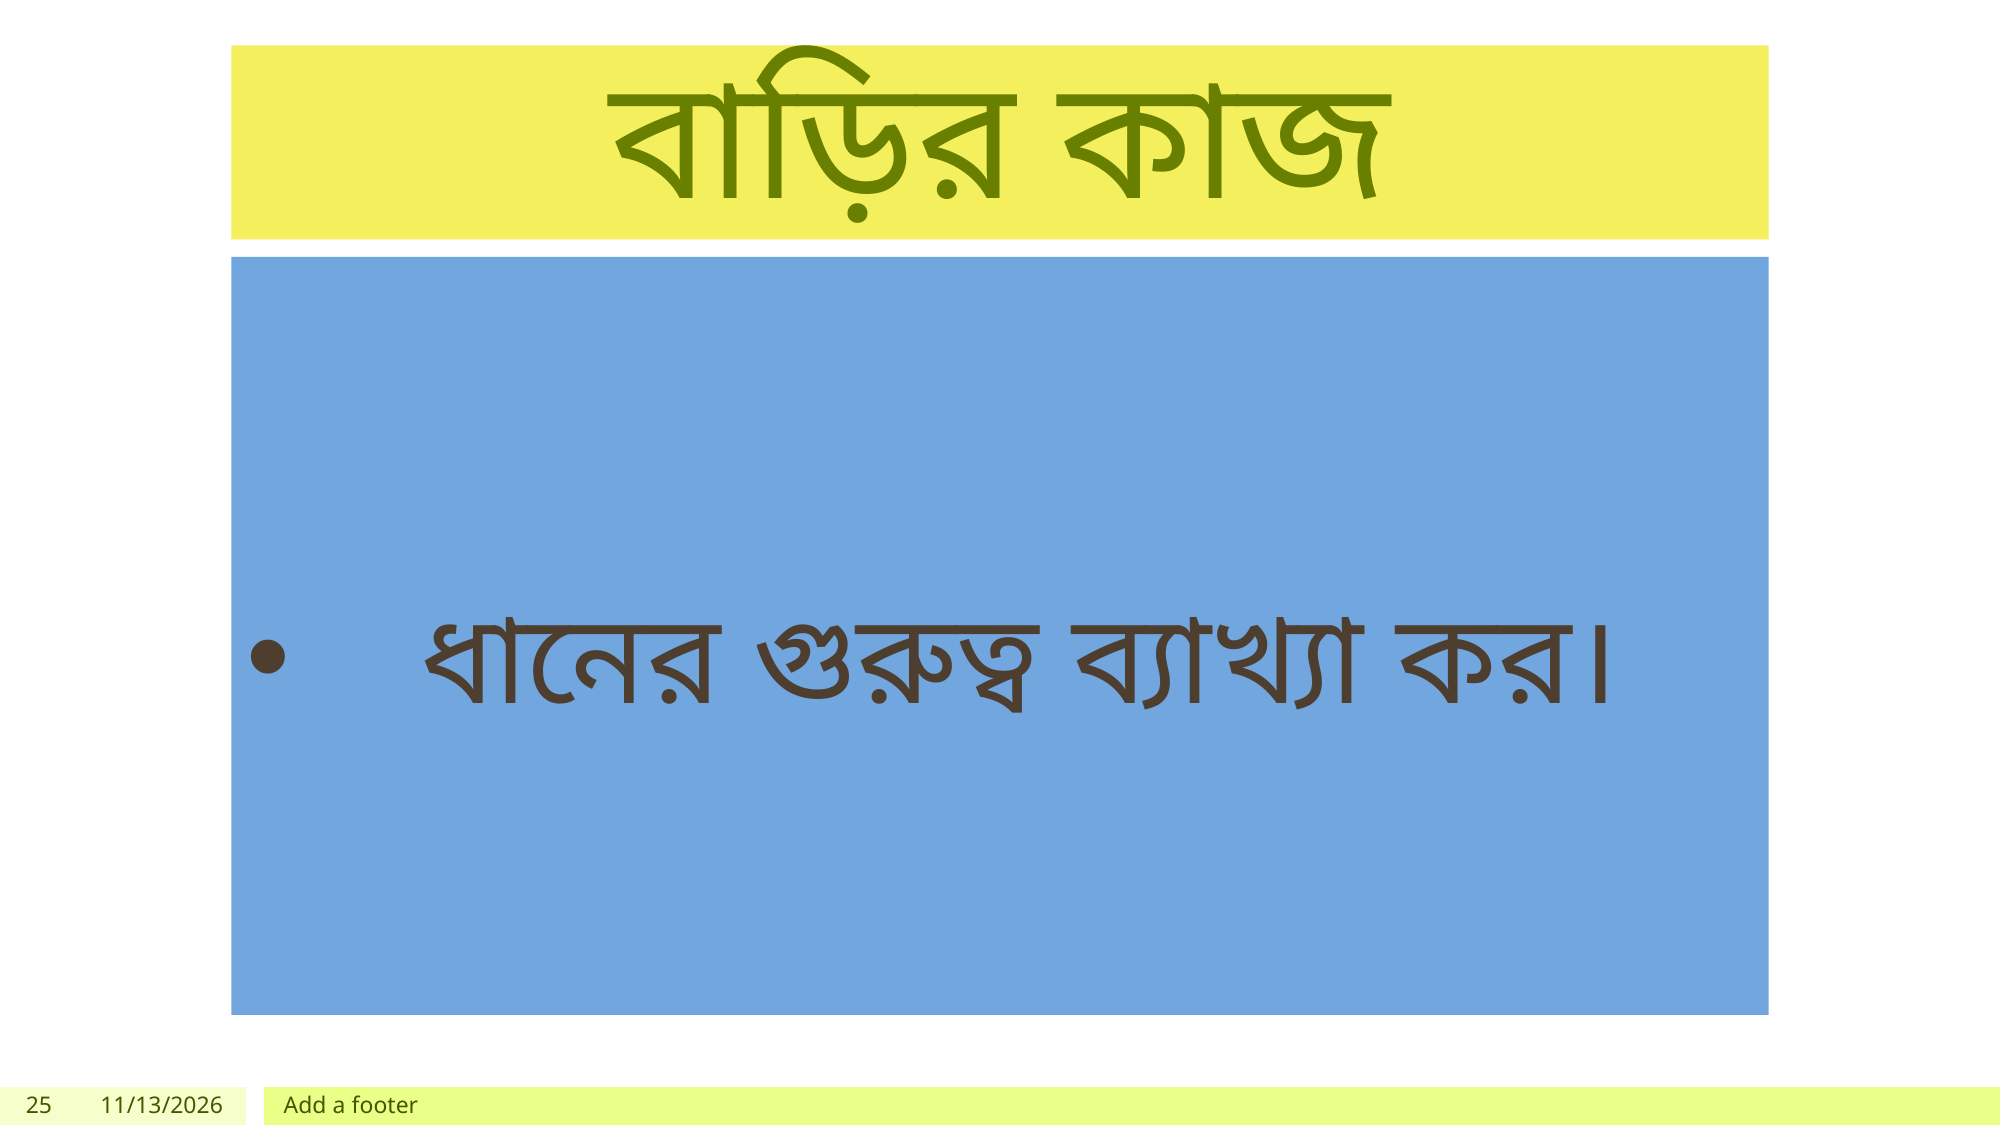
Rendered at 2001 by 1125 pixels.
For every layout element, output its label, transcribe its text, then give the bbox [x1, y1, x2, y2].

footer Add a footer [268, 1087, 1769, 1125]
title বাড়ির কাজ [231, 45, 1769, 240]
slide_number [74, 1087, 239, 1125]
slide_number 25 [0, 1087, 68, 1125]
list ধানের গুরুত্ব ব্যাখ্যা কর। [231, 256, 1769, 1015]
